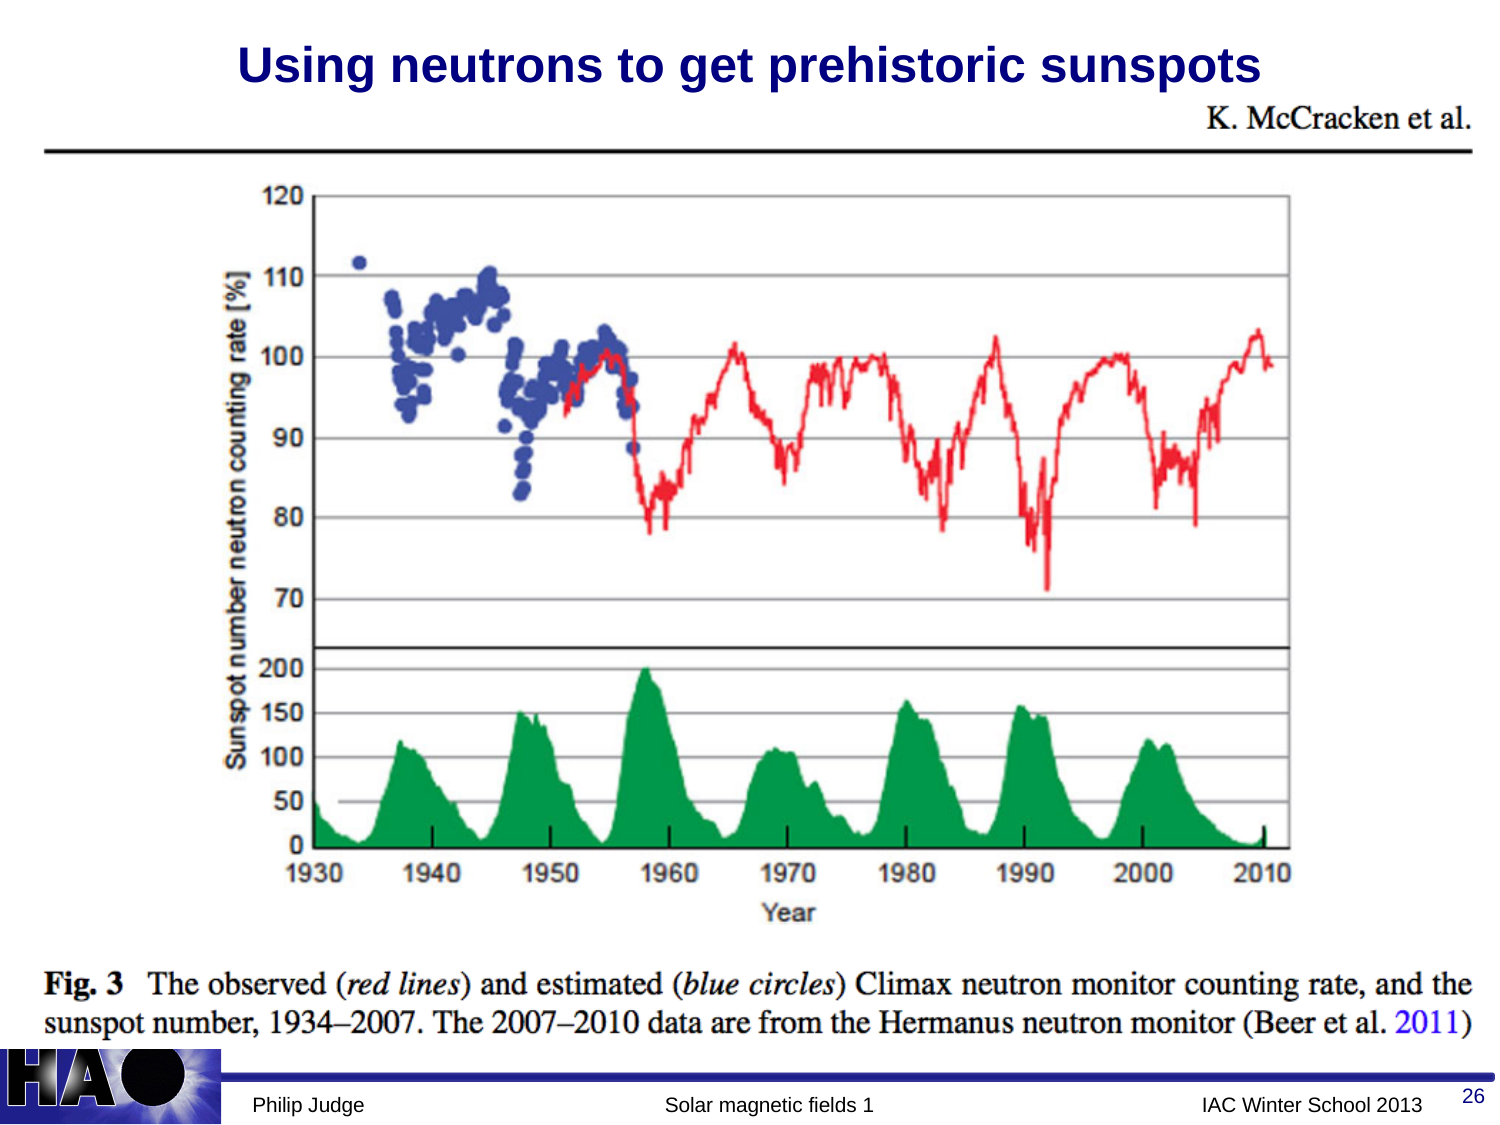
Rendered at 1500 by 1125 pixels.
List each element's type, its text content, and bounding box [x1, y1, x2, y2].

title Using neutrons to get prehistoric sunspots [0, 24, 1500, 99]
picture [0, 99, 1500, 1125]
slide_number 26 [1187, 1074, 1500, 1125]
